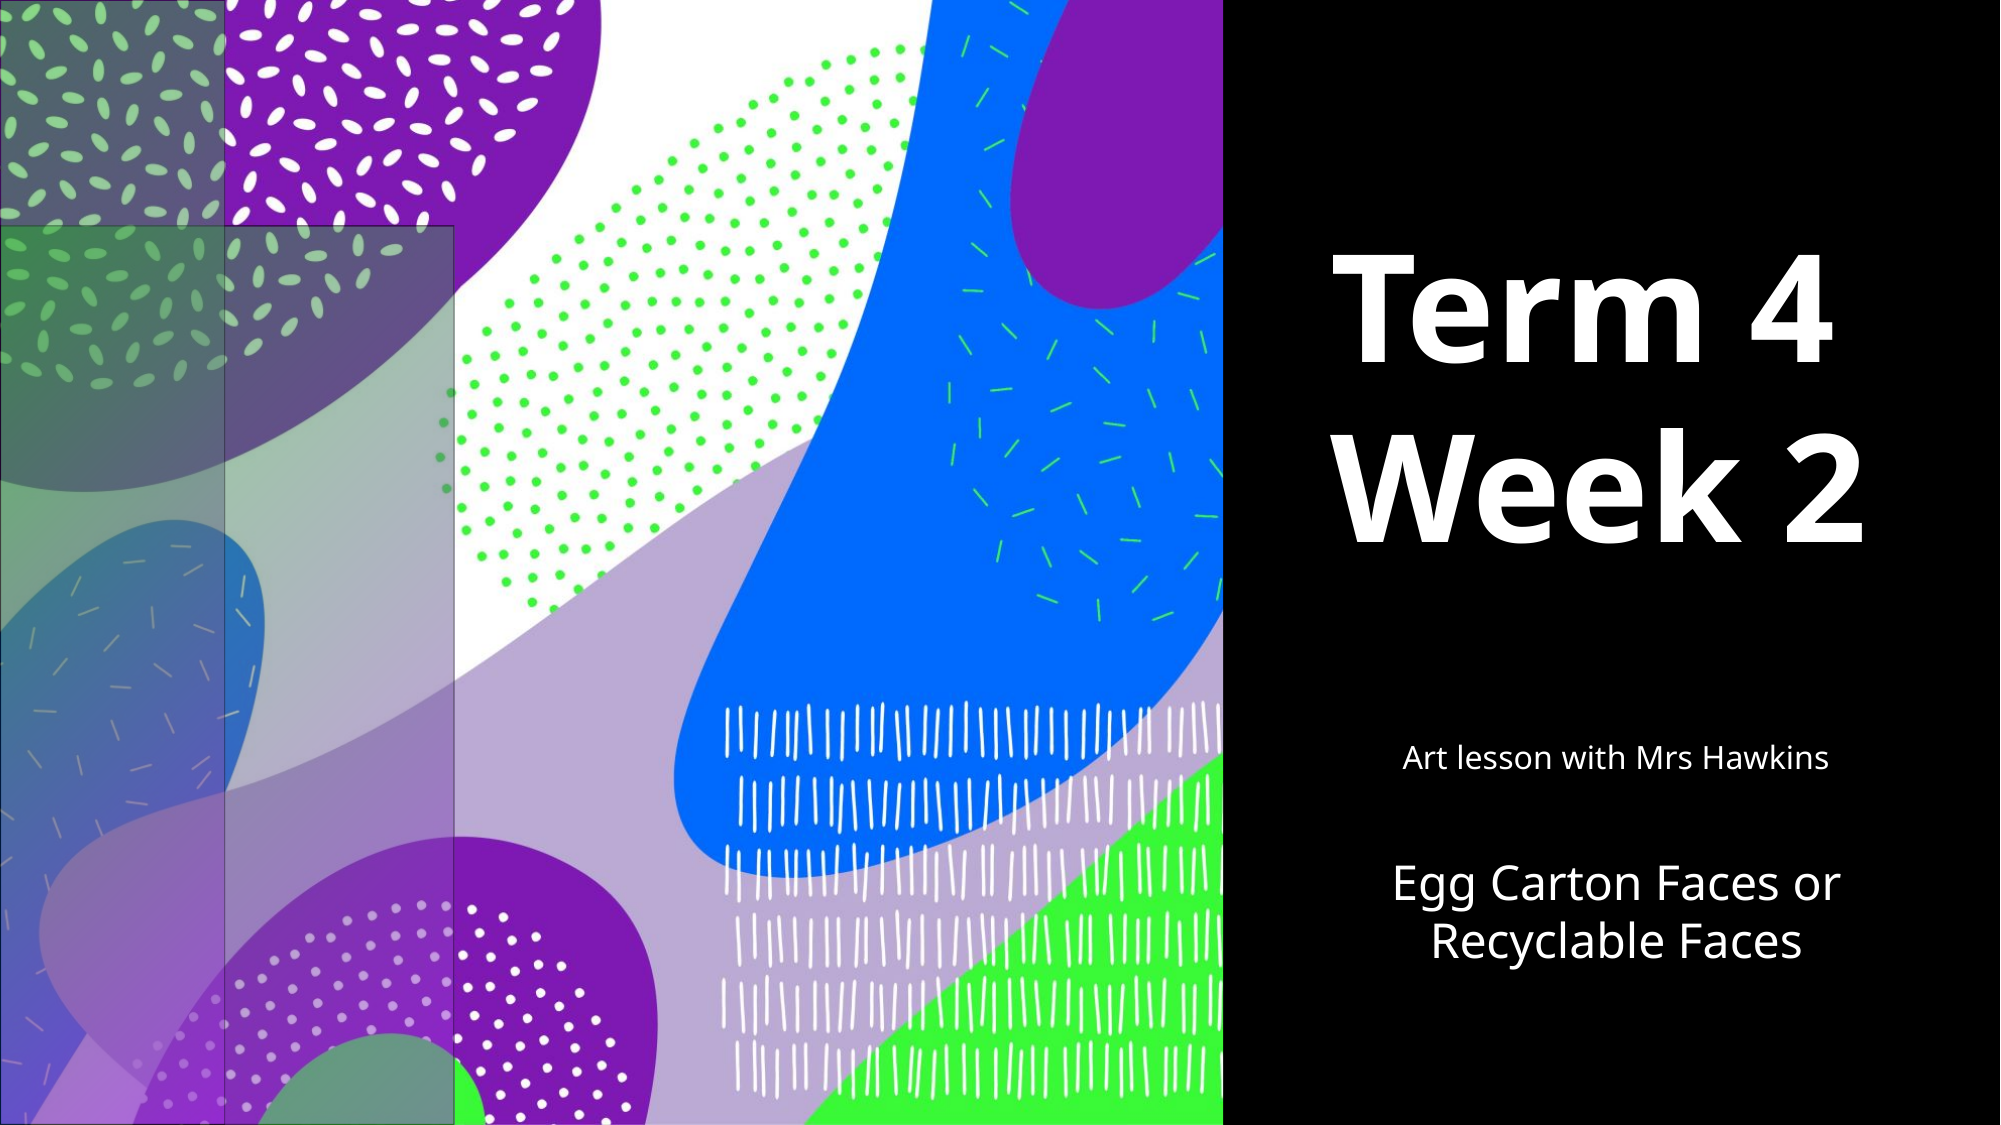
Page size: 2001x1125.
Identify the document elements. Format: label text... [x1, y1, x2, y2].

picture [0, 0, 1224, 1125]
text_box [1224, 0, 2000, 1125]
subtitle Art lesson with Mrs Hawkins Egg Carton Faces or Recyclable Faces [1320, 728, 1913, 976]
title Term 4 Week 2 [1315, 204, 1908, 771]
